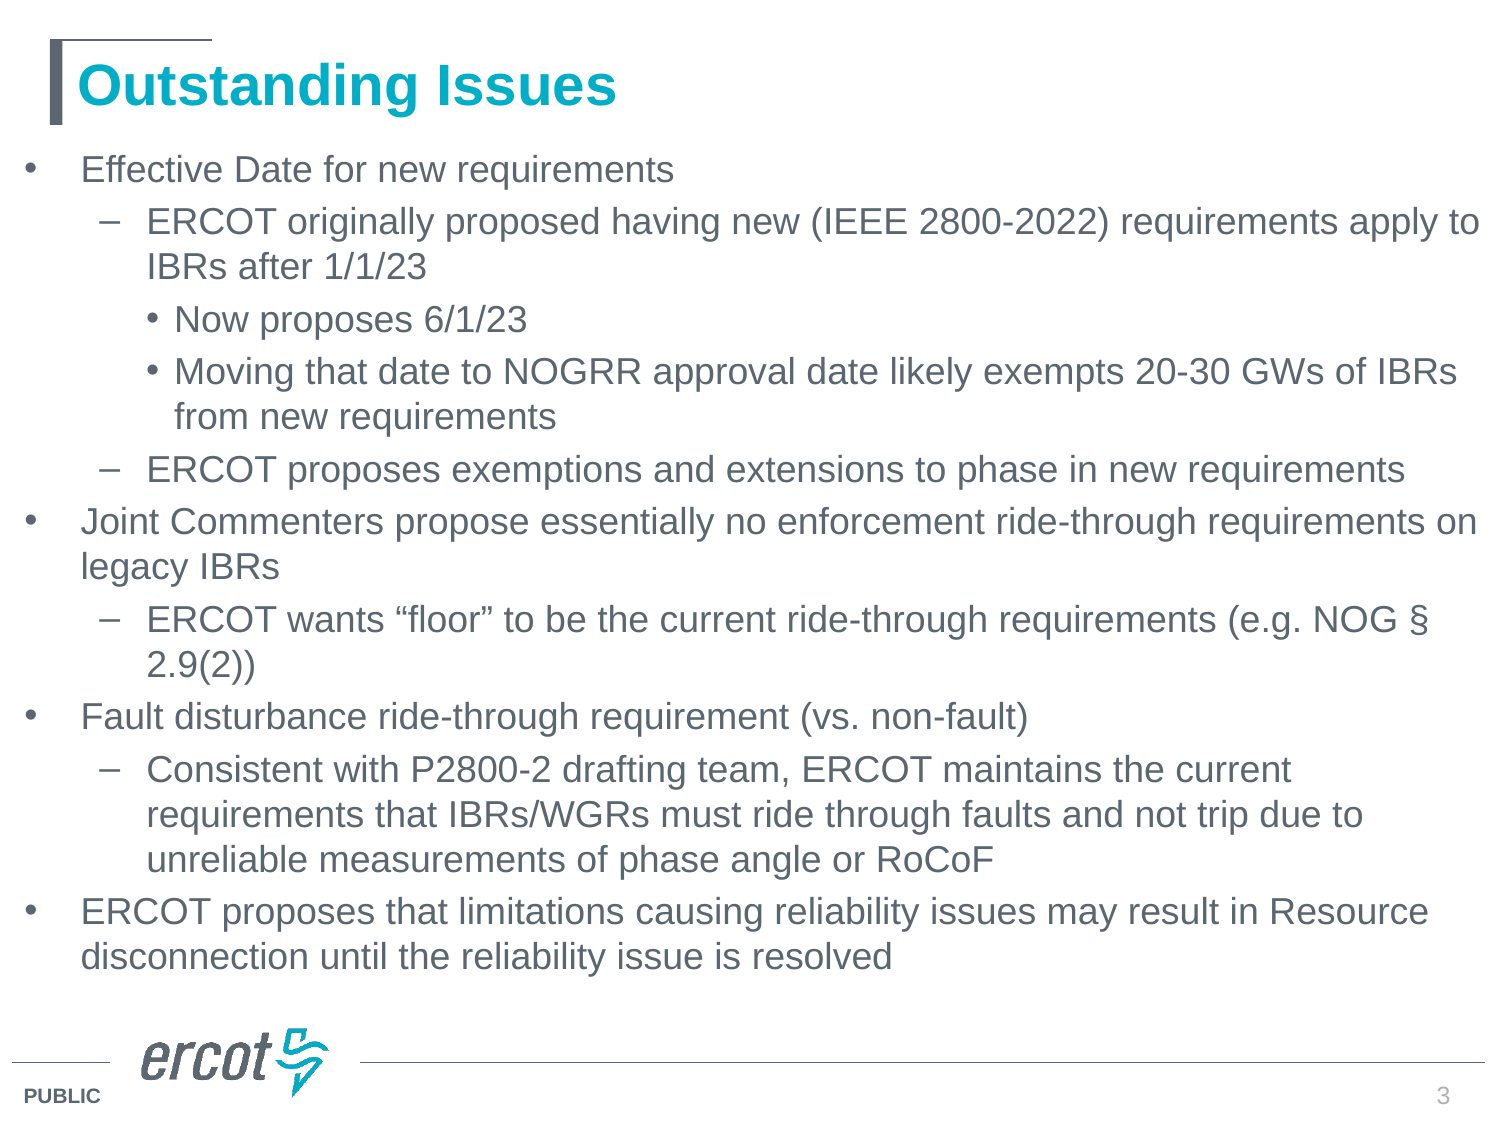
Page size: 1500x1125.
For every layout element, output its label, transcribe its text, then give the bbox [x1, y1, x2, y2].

slide_number 3 [1400, 1076, 1488, 1113]
title Outstanding Issues [62, 39, 1500, 125]
picture [137, 1038, 332, 1100]
list Effective Date for new requirements ERCOT originally proposed having new (IEEE 2800-2022) requirements apply to IBRs after 1/1/23 Now proposes 6/1/23 Moving that date to NOGRR approval date likely exempts 20-30 GWs of IBRs from new requirements ERCOT proposes exemptions and extensions to phase in new requirements Joint Commenters propose essentially no enforcement ride-through requirements on legacy IBRs ERCOT wants “floor” to be the current ride-through requirements (e.g. NOG § 2.9(2)) Fault disturbance ride-through requirement (vs. non-fault) Consistent with P2800-2 drafting team, ERCOT maintains the current requirements that IBRs/WGRs must ride through faults and not trip due to unreliable measurements of phase angle or RoCoF ERCOT proposes that limitations causing reliability issues may result in Resource disconnection until the reliability issue is resolved [0, 137, 1500, 1038]
